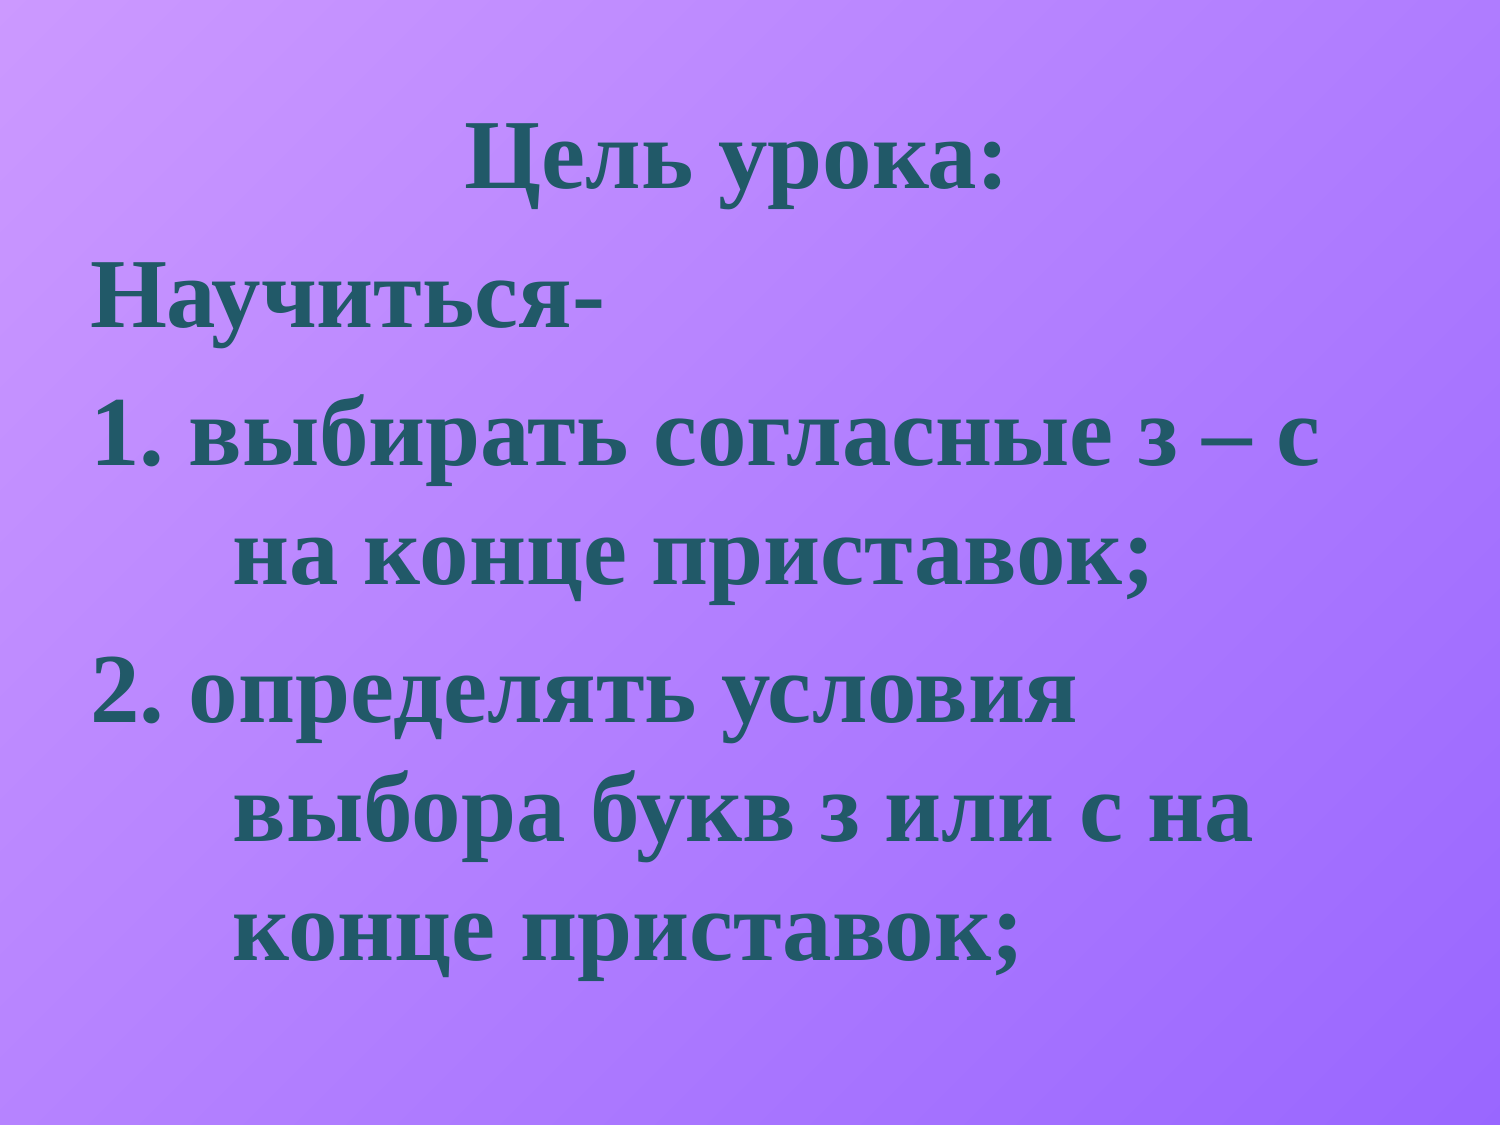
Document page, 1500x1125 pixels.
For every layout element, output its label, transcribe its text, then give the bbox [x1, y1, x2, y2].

list Цель урока: Научиться- 1. выбирать согласные з – с на конце приставок; 2. определять условия выбора букв з или с на конце приставок; [75, 82, 1425, 1005]
